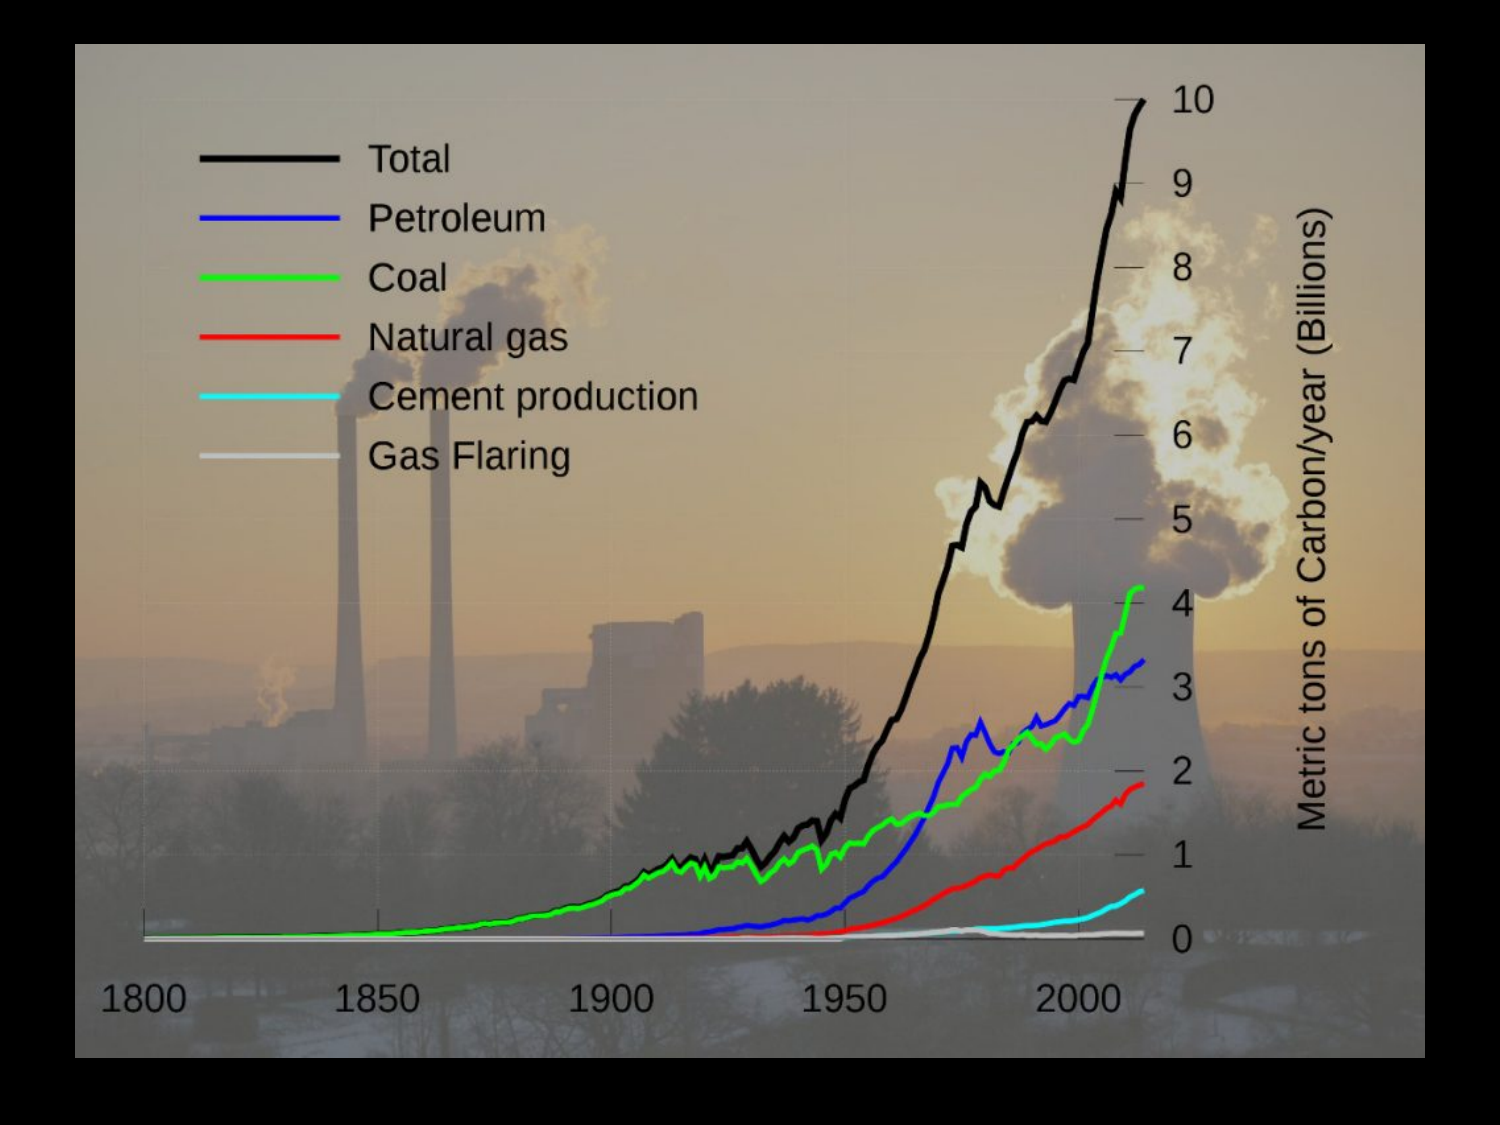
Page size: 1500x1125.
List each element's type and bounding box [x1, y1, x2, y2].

picture [74, 44, 1426, 1058]
